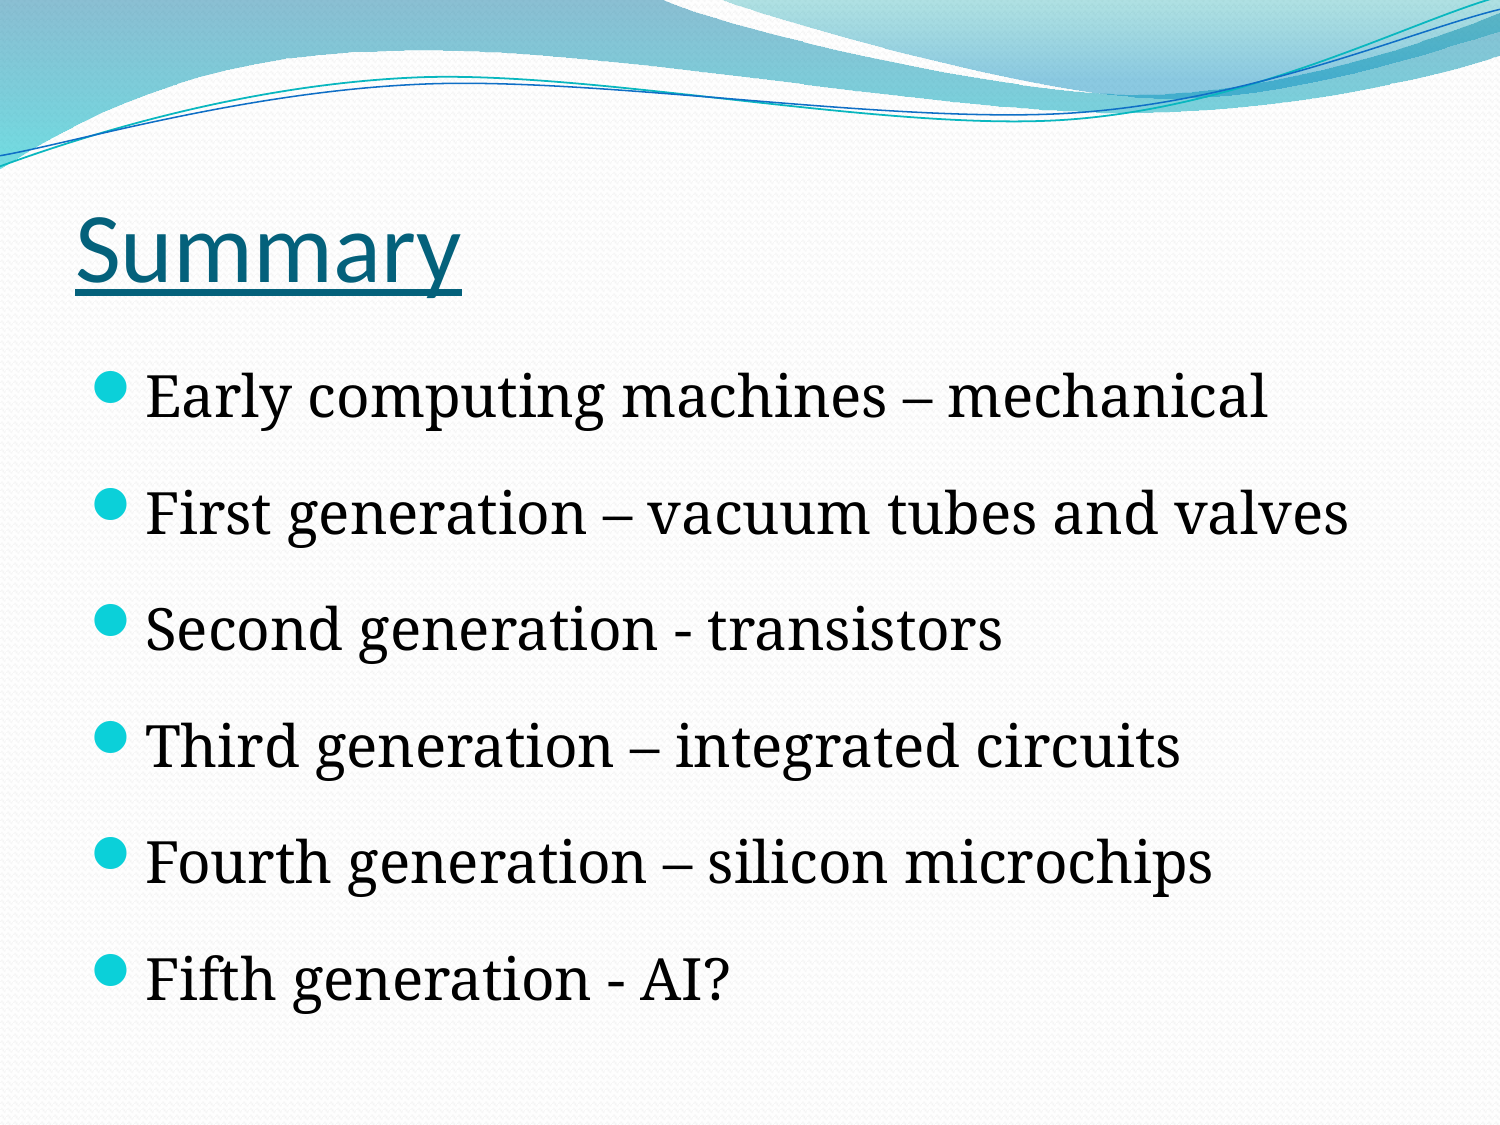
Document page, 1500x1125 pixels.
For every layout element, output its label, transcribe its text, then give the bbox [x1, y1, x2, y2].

title Summary [75, 115, 1425, 303]
list Early computing machines – mechanical First generation – vacuum tubes and valves Second generation - transistors Third generation – integrated circuits Fourth generation – silicon microchips Fifth generation - AI? [75, 317, 1425, 1038]
